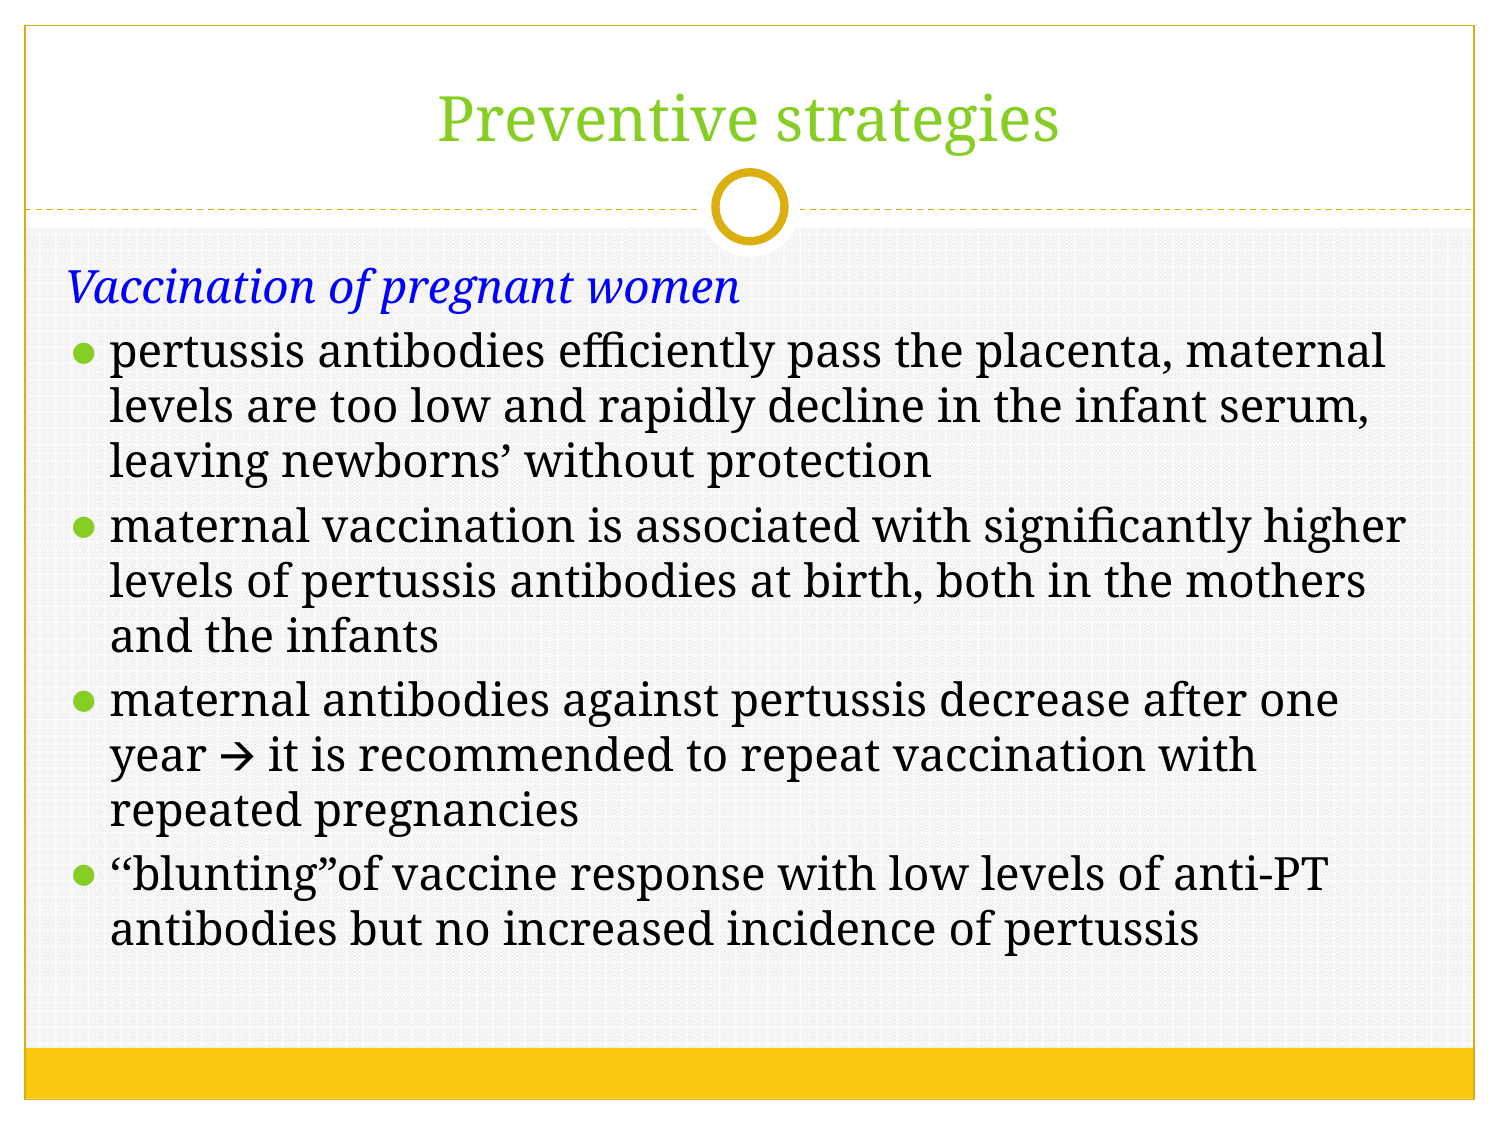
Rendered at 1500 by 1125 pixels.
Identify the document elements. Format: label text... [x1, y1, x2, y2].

picture [26, 229, 1473, 1047]
list Vaccination of pregnant women pertussis antibodies efficiently pass the placenta, maternal levels are too low and rapidly decline in the infant serum, leaving newborns’ without protection maternal vaccination is associated with significantly higher levels of pertussis antibodies at birth, both in the mothers and the infants maternal antibodies against pertussis decrease after one year 🡪 it is recommended to repeat vaccination with repeated pregnancies ‘‘blunting”of vaccine response with low levels of anti-PT antibodies but no increased incidence of pertussis [49, 250, 1445, 1001]
title Preventive strategies [49, 37, 1450, 162]
